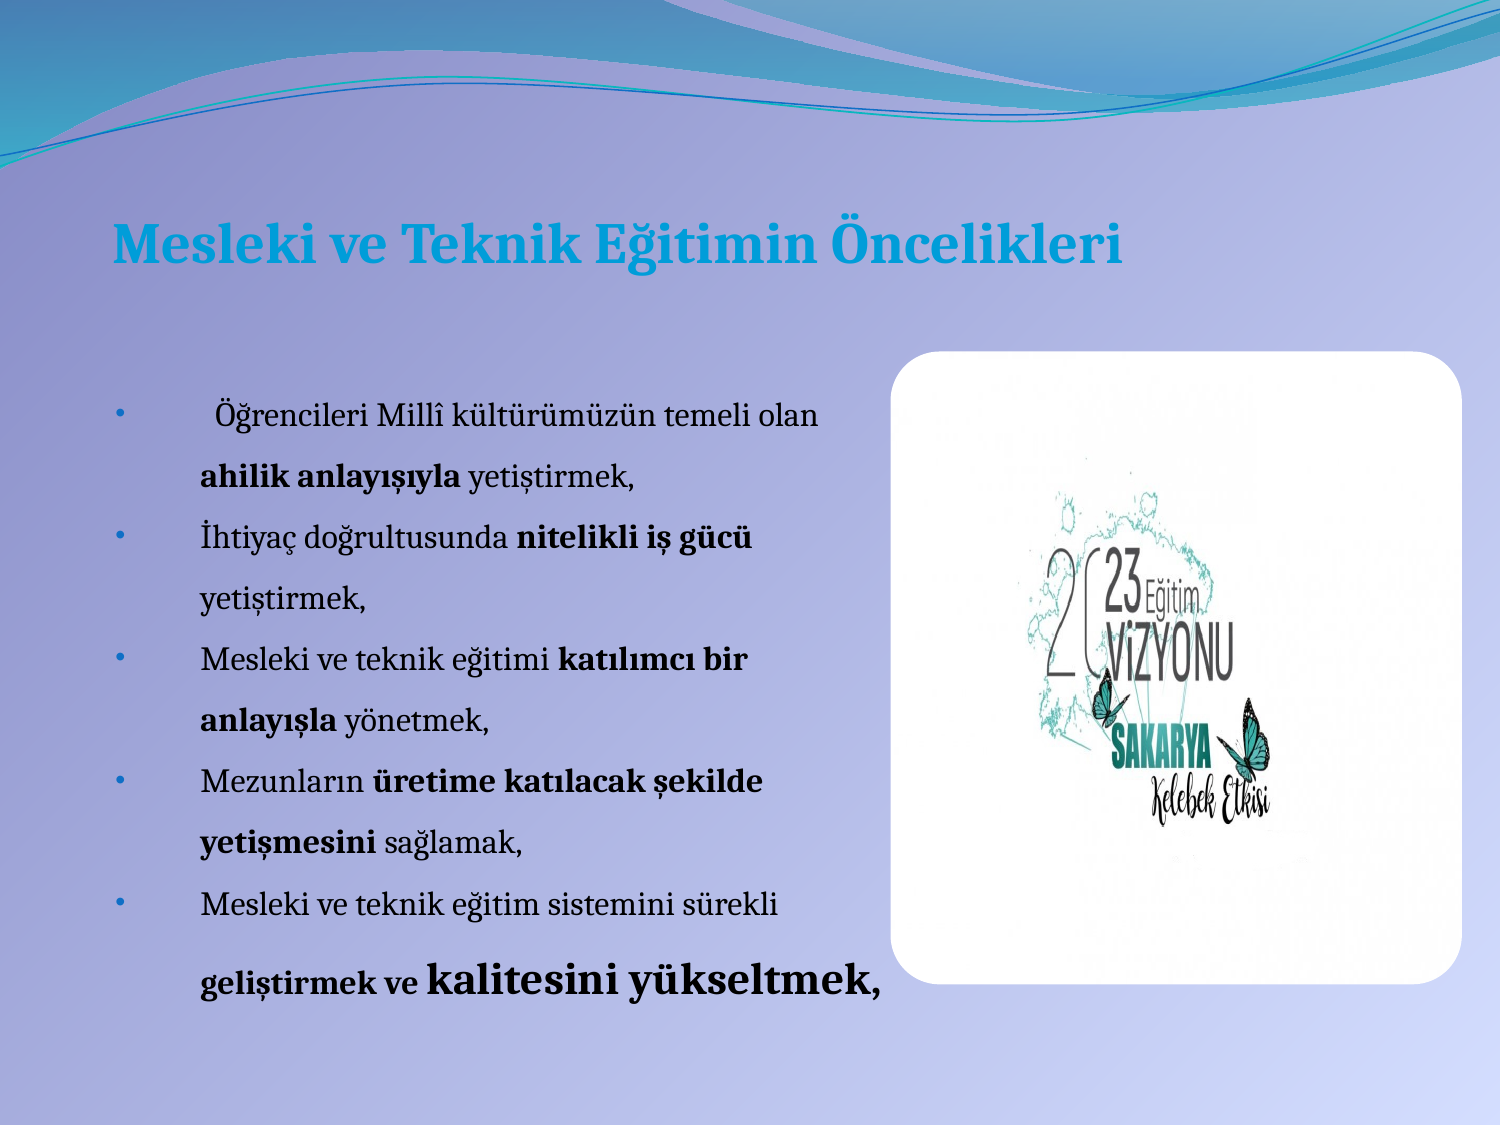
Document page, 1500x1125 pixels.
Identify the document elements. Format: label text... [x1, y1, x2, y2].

title Mesleki ve Teknik Eğitimin Öncelikleri [112, 84, 1465, 275]
list Öğrencileri Millî kültürümüzün temeli olan ahilik anlayışıyla yetiştirmek, İhtiyaç doğrultusunda nitelikli iş gücü yetiştirmek, Mesleki ve teknik eğitimi katılımcı bir anlayışla yönetmek, Mezunların üretime katılacak şekilde yetişmesini sağlamak, Mesleki ve teknik eğitim sistemini sürekli geliştirmek ve kalitesini yükseltmek, [112, 269, 891, 1025]
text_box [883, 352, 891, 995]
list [890, 351, 1463, 985]
